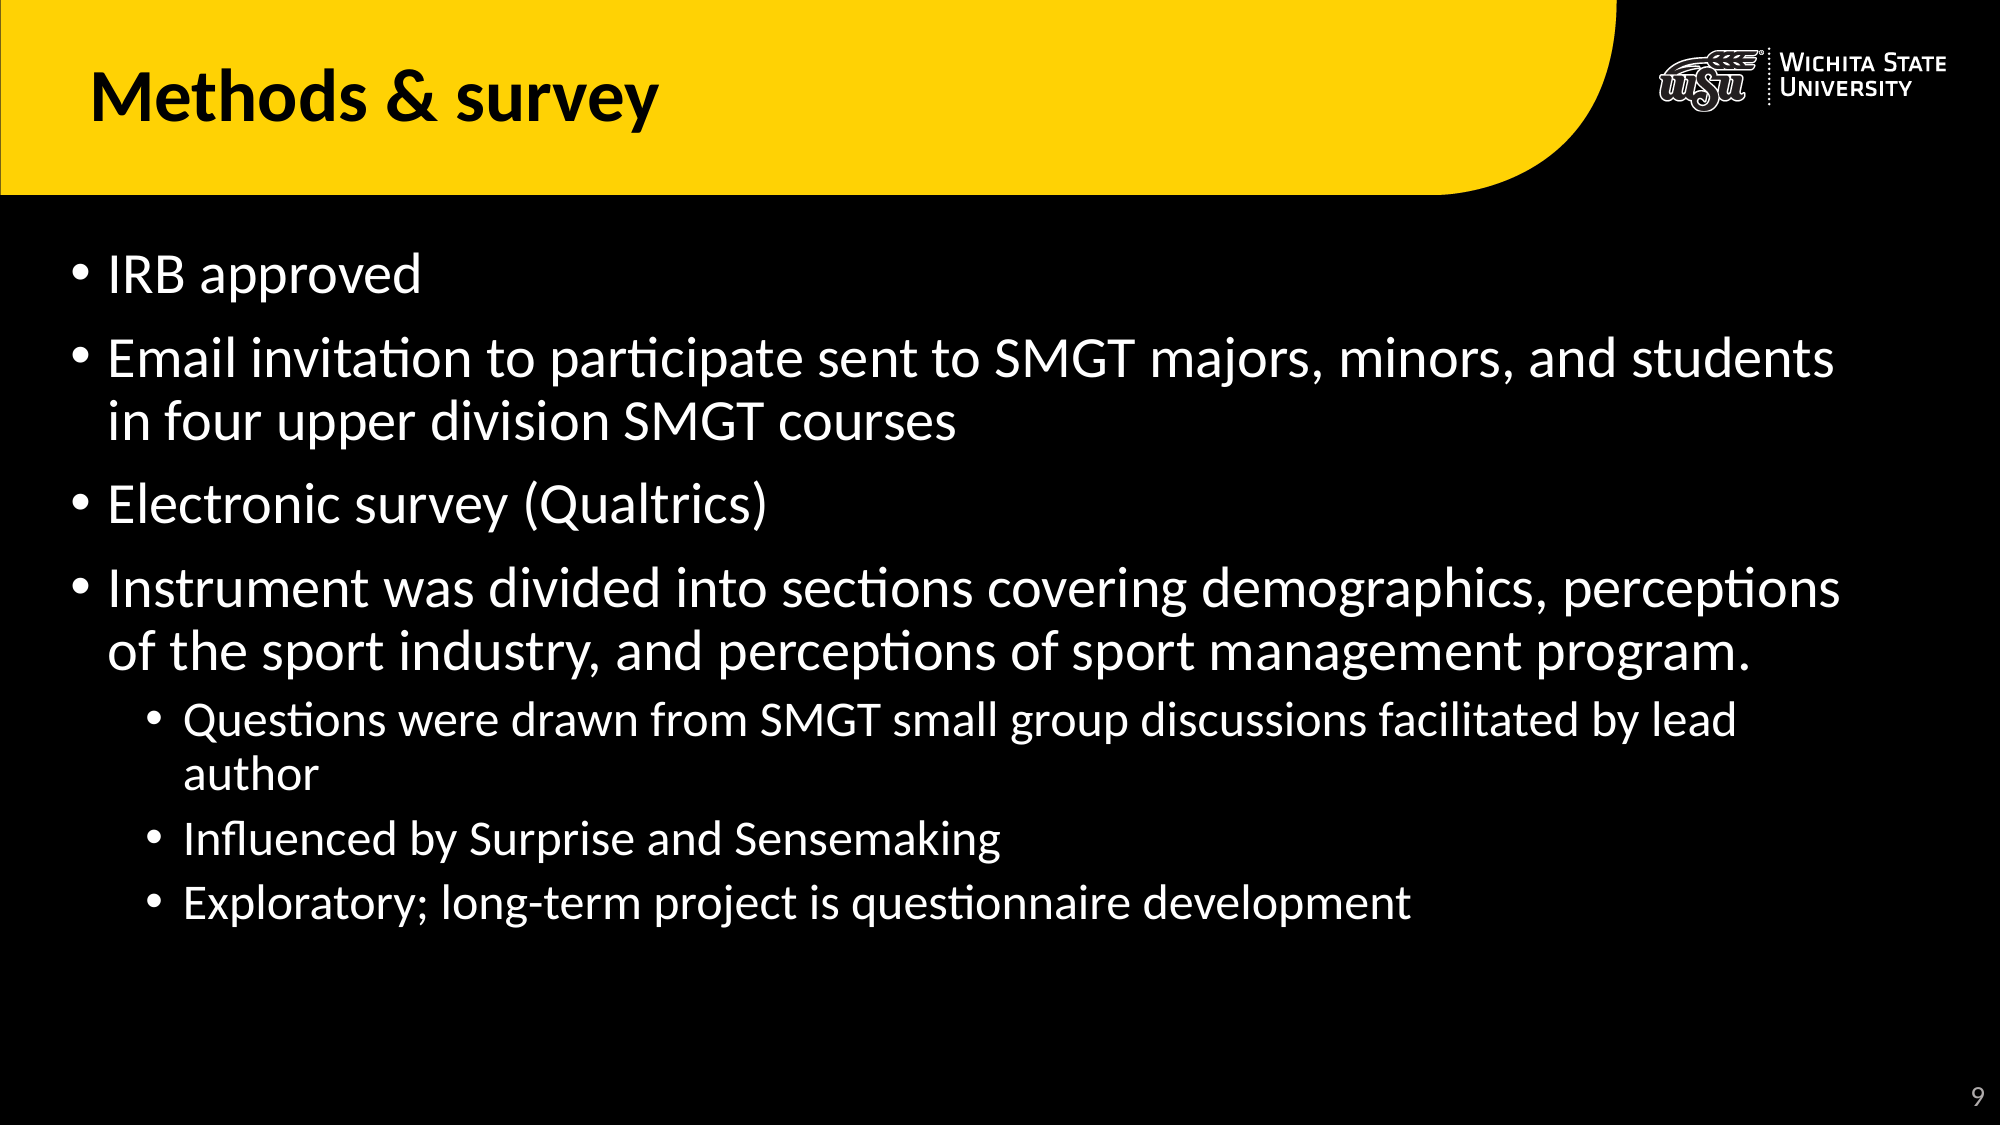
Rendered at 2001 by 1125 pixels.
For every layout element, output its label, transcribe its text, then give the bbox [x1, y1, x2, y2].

picture [0, 0, 2000, 298]
slide_number 10 [1846, 1070, 2000, 1123]
list IRB approved Email invitation to participate sent to SMGT majors, minors, and students in four upper division SMGT courses Electronic survey (Qualtrics) Instrument was divided into sections covering demographics, perceptions of the sport industry, and perceptions of sport management program. Questions were drawn from SMGT small group discussions facilitated by lead author Influenced by Surprise and Sensemaking Exploratory; long-term project is questionnaire development [55, 235, 1885, 1030]
title Methods & survey [89, 0, 1523, 195]
